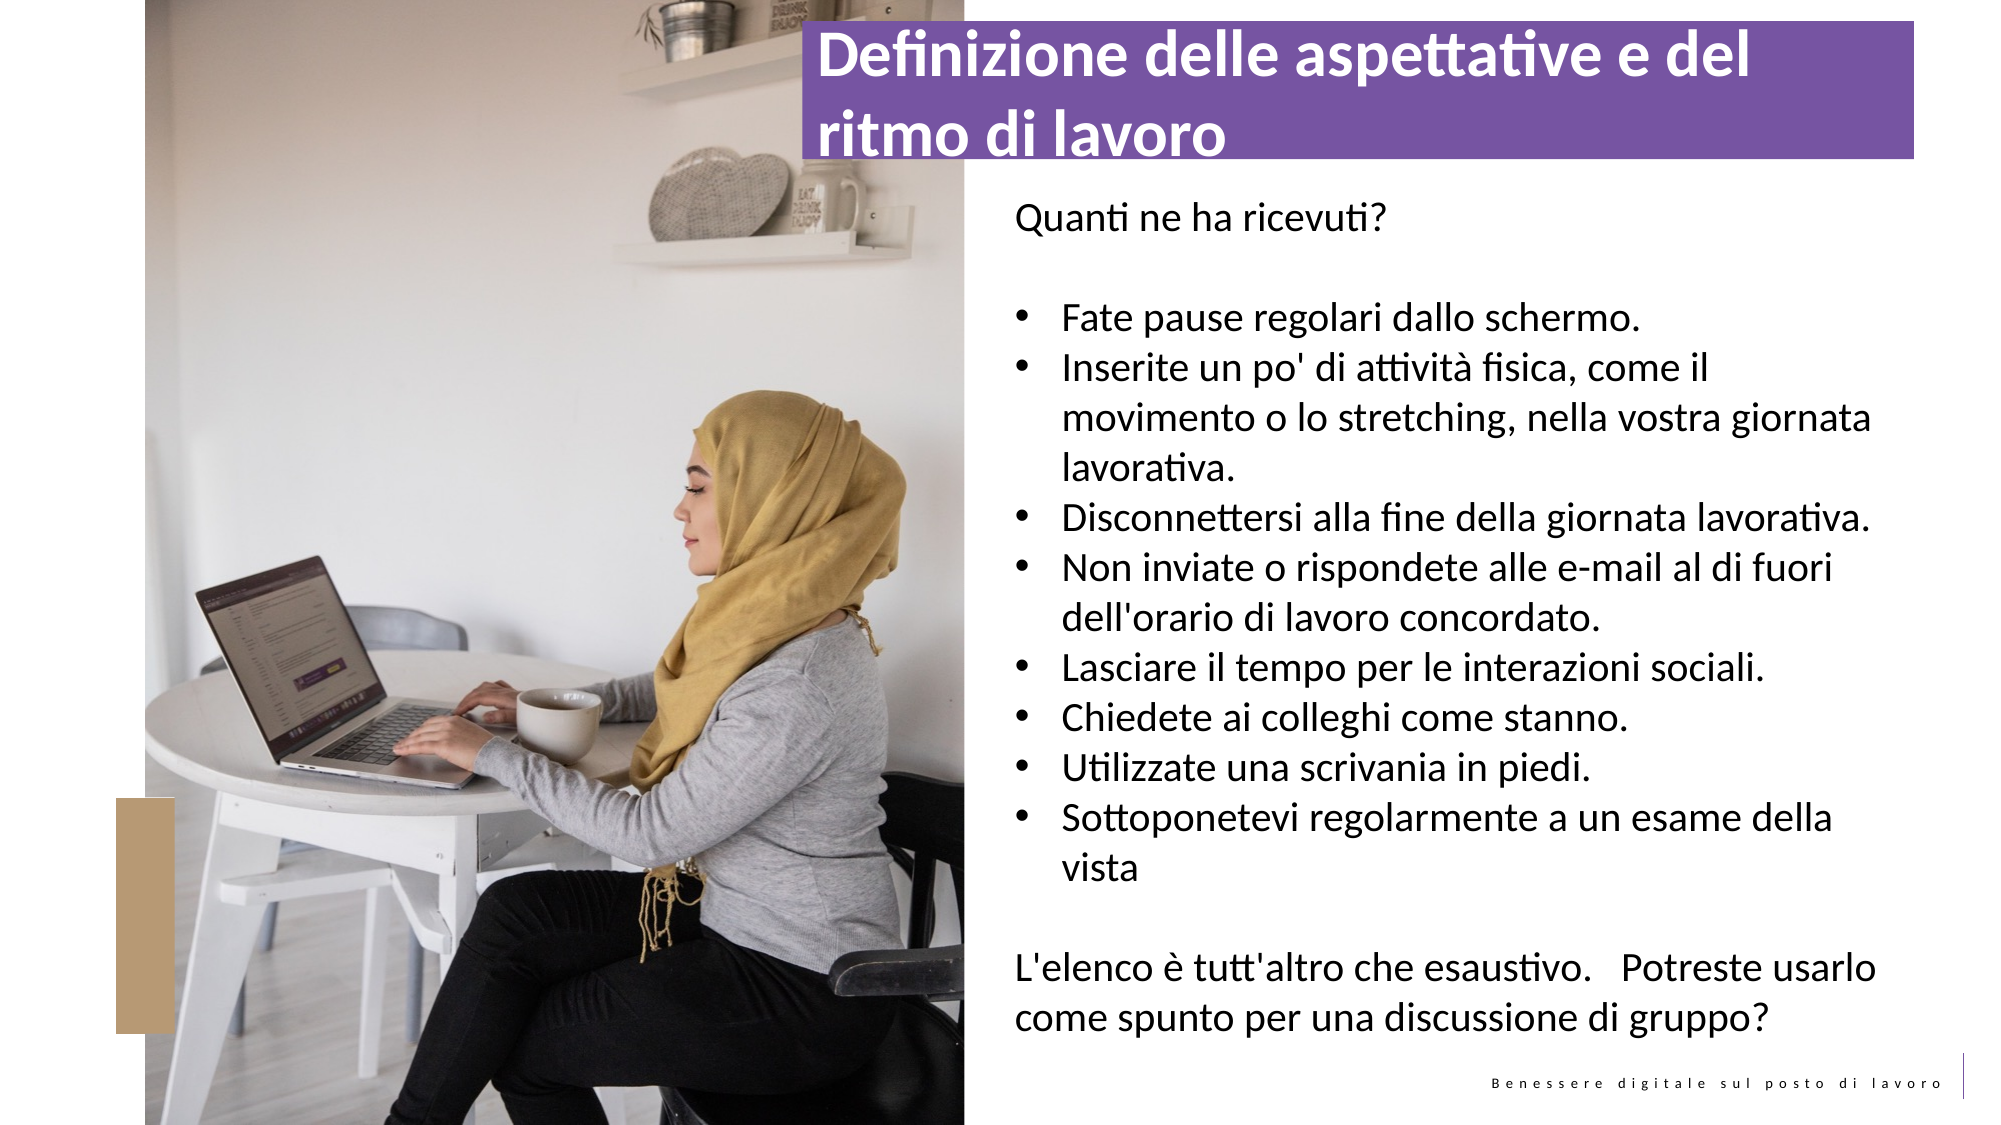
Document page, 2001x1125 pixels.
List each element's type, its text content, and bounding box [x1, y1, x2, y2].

list Definizione delle aspettative e del ritmo di lavoro [965, 21, 1914, 160]
list Quanti ne ha ricevuti? Fate pause regolari dallo schermo. Inserite un po' di attività fisica, come il movimento o lo stretching, nella vostra giornata lavorativa. Disconnettersi alla fine della giornata lavorativa. Non inviate o rispondete alle e-mail al di fuori dell'orario di lavoro concordato. Lasciare il tempo per le interazioni sociali. Chiedete ai colleghi come stanno. Utilizzate una scrivania in piedi. Sottoponetevi regolarmente a un esame della vista L'elenco è tutt'altro che esaustivo. Potreste usarlo come spunto per una discussione di gruppo? [999, 182, 1915, 1015]
picture [145, 0, 965, 1125]
